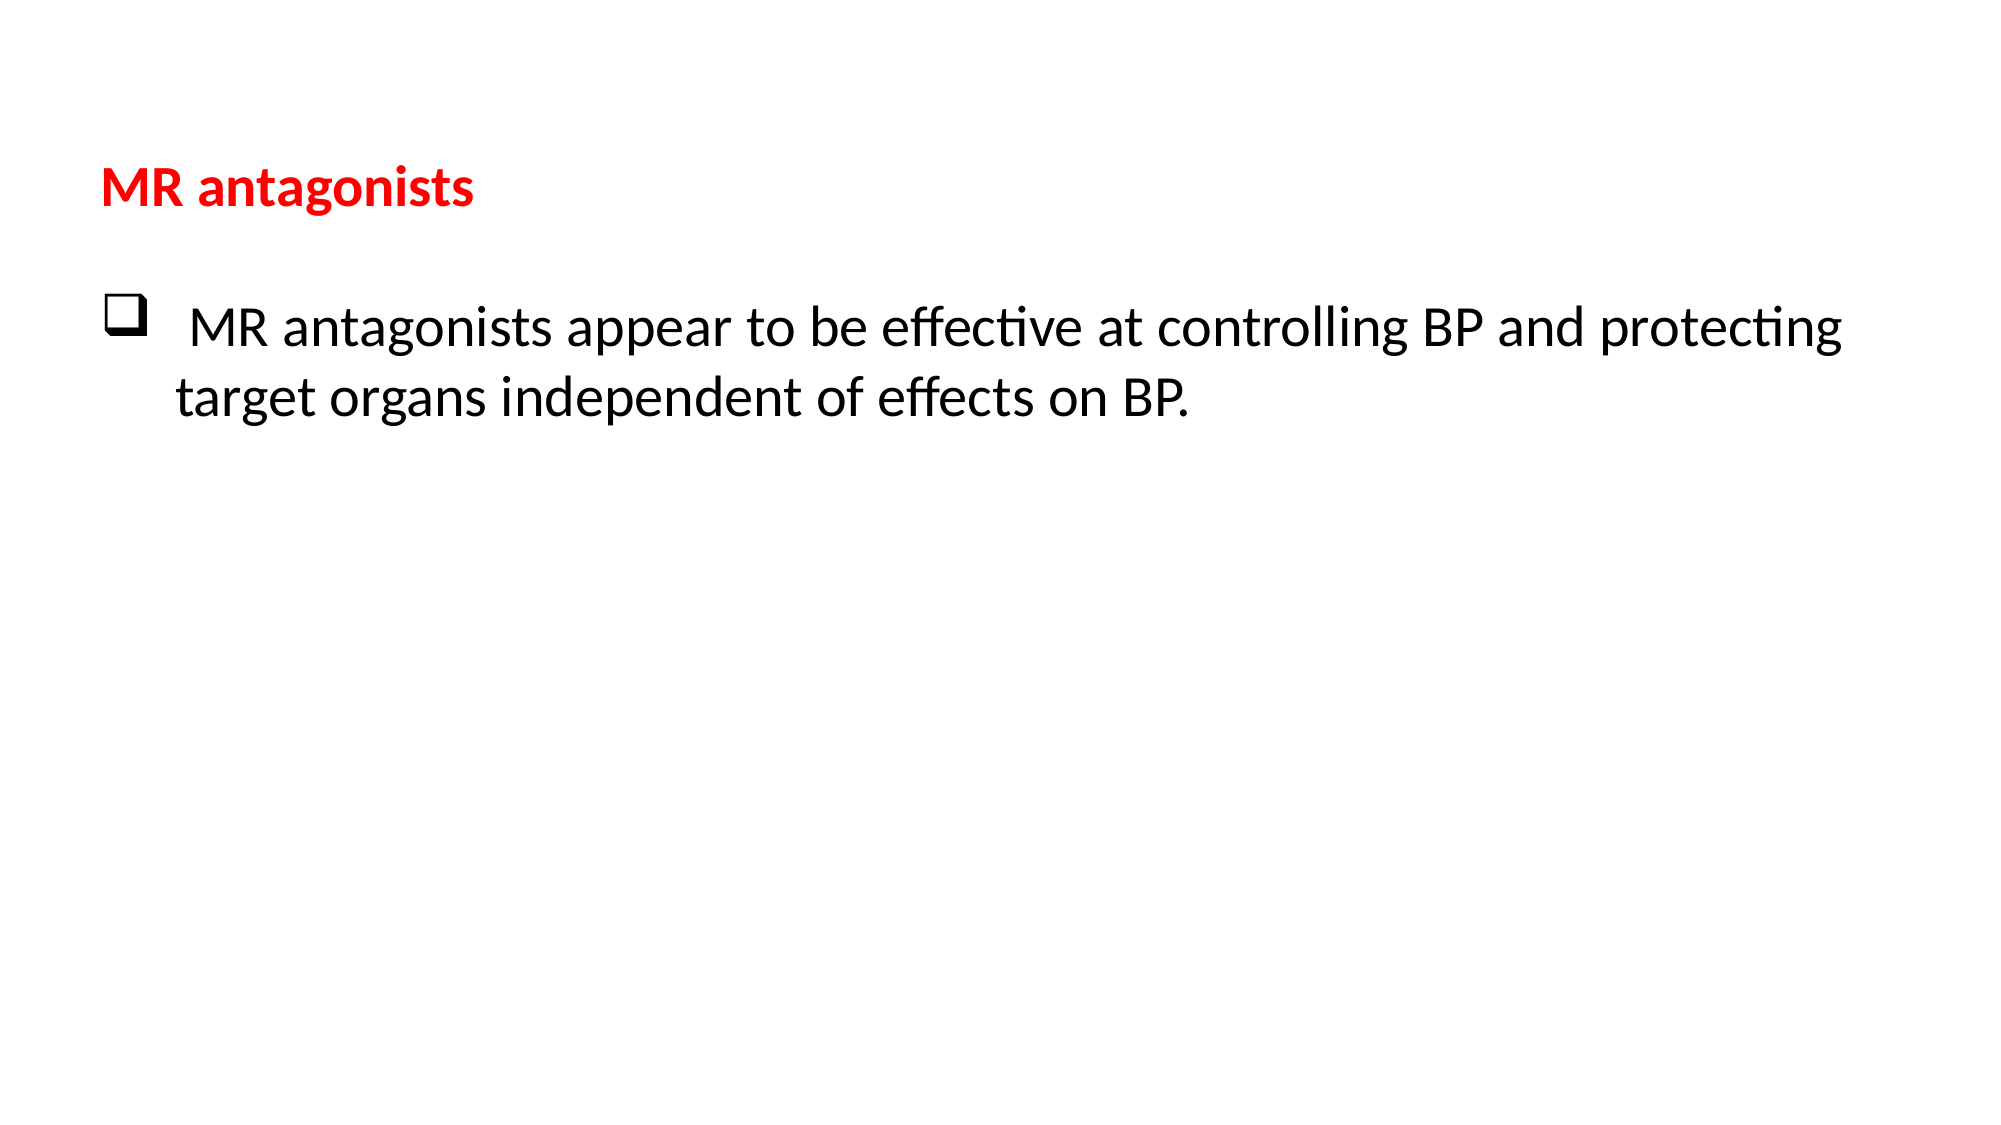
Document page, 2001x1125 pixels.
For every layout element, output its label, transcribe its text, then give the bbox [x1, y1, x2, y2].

text_box MR antagonists MR antagonists appear to be effective at controlling BP and protecting target organs independent of effects on BP. [85, 140, 1976, 436]
